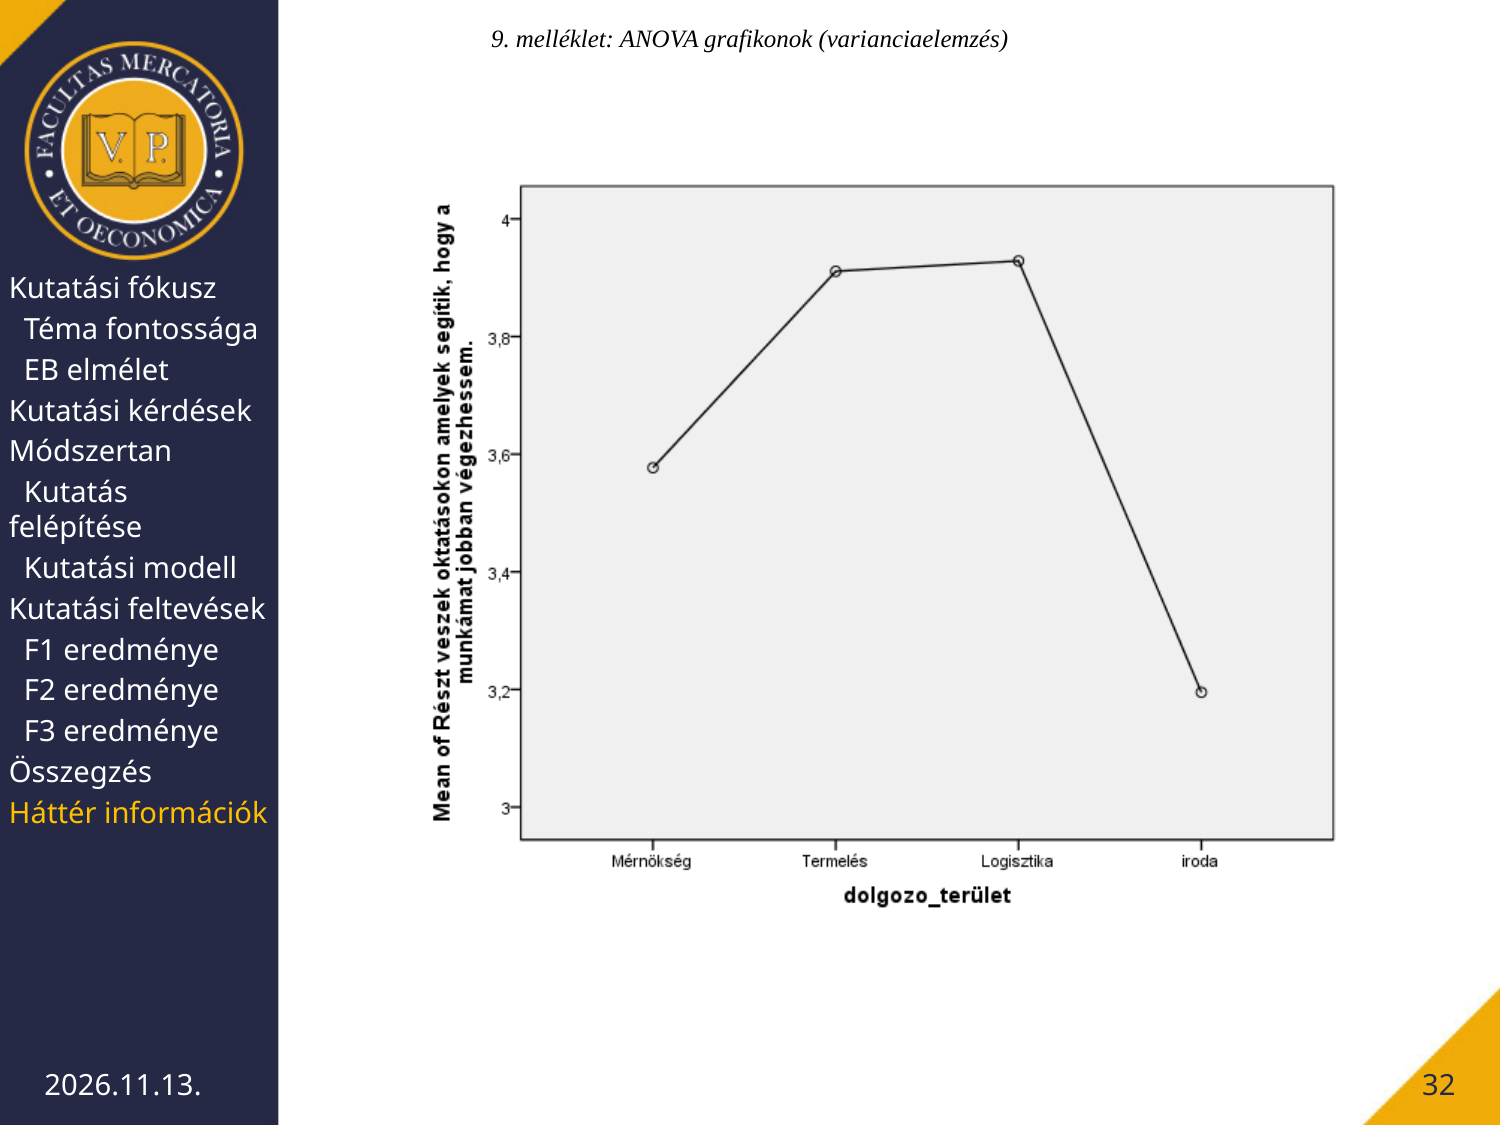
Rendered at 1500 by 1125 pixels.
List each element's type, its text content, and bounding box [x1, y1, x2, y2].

text_box Kutatási fókusz Téma fontossága EB elmélet Kutatási kérdések Módszertan Kutatás felépítése Kutatási modell Kutatási feltevések F1 eredménye F2 eredménye F3 eredménye Összegzés Háttér információk [0, 262, 284, 988]
slide_number 32 [1074, 1058, 1471, 1103]
text_box 9. melléklet: ANOVA grafikonok (varianciaelemzés) [475, 15, 1024, 60]
picture [0, 0, 1500, 1125]
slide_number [29, 1058, 255, 1103]
